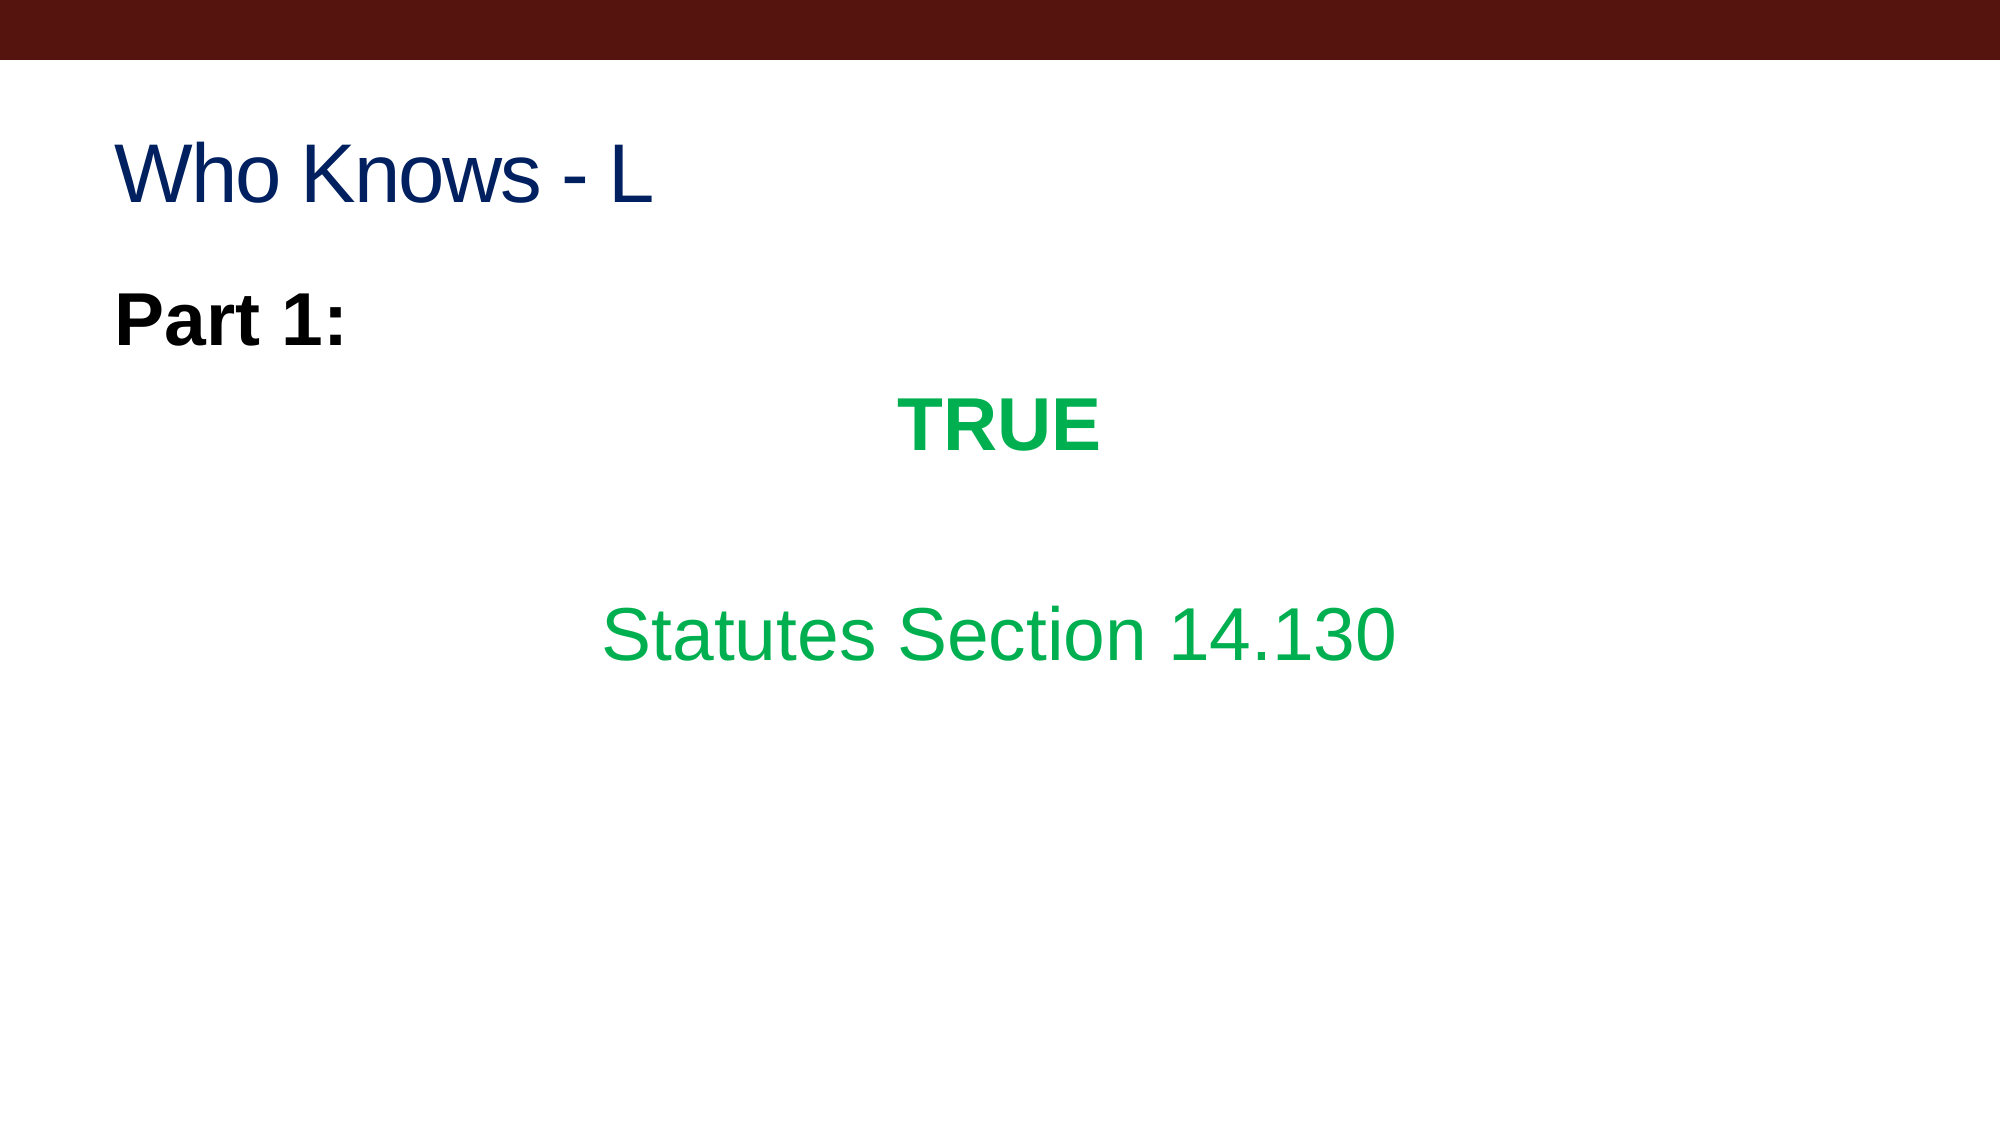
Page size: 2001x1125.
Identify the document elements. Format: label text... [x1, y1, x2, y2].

list Part 1: TRUE Statutes Section 14.130 [99, 262, 1900, 1063]
title Who Knows - L [99, 87, 1900, 250]
